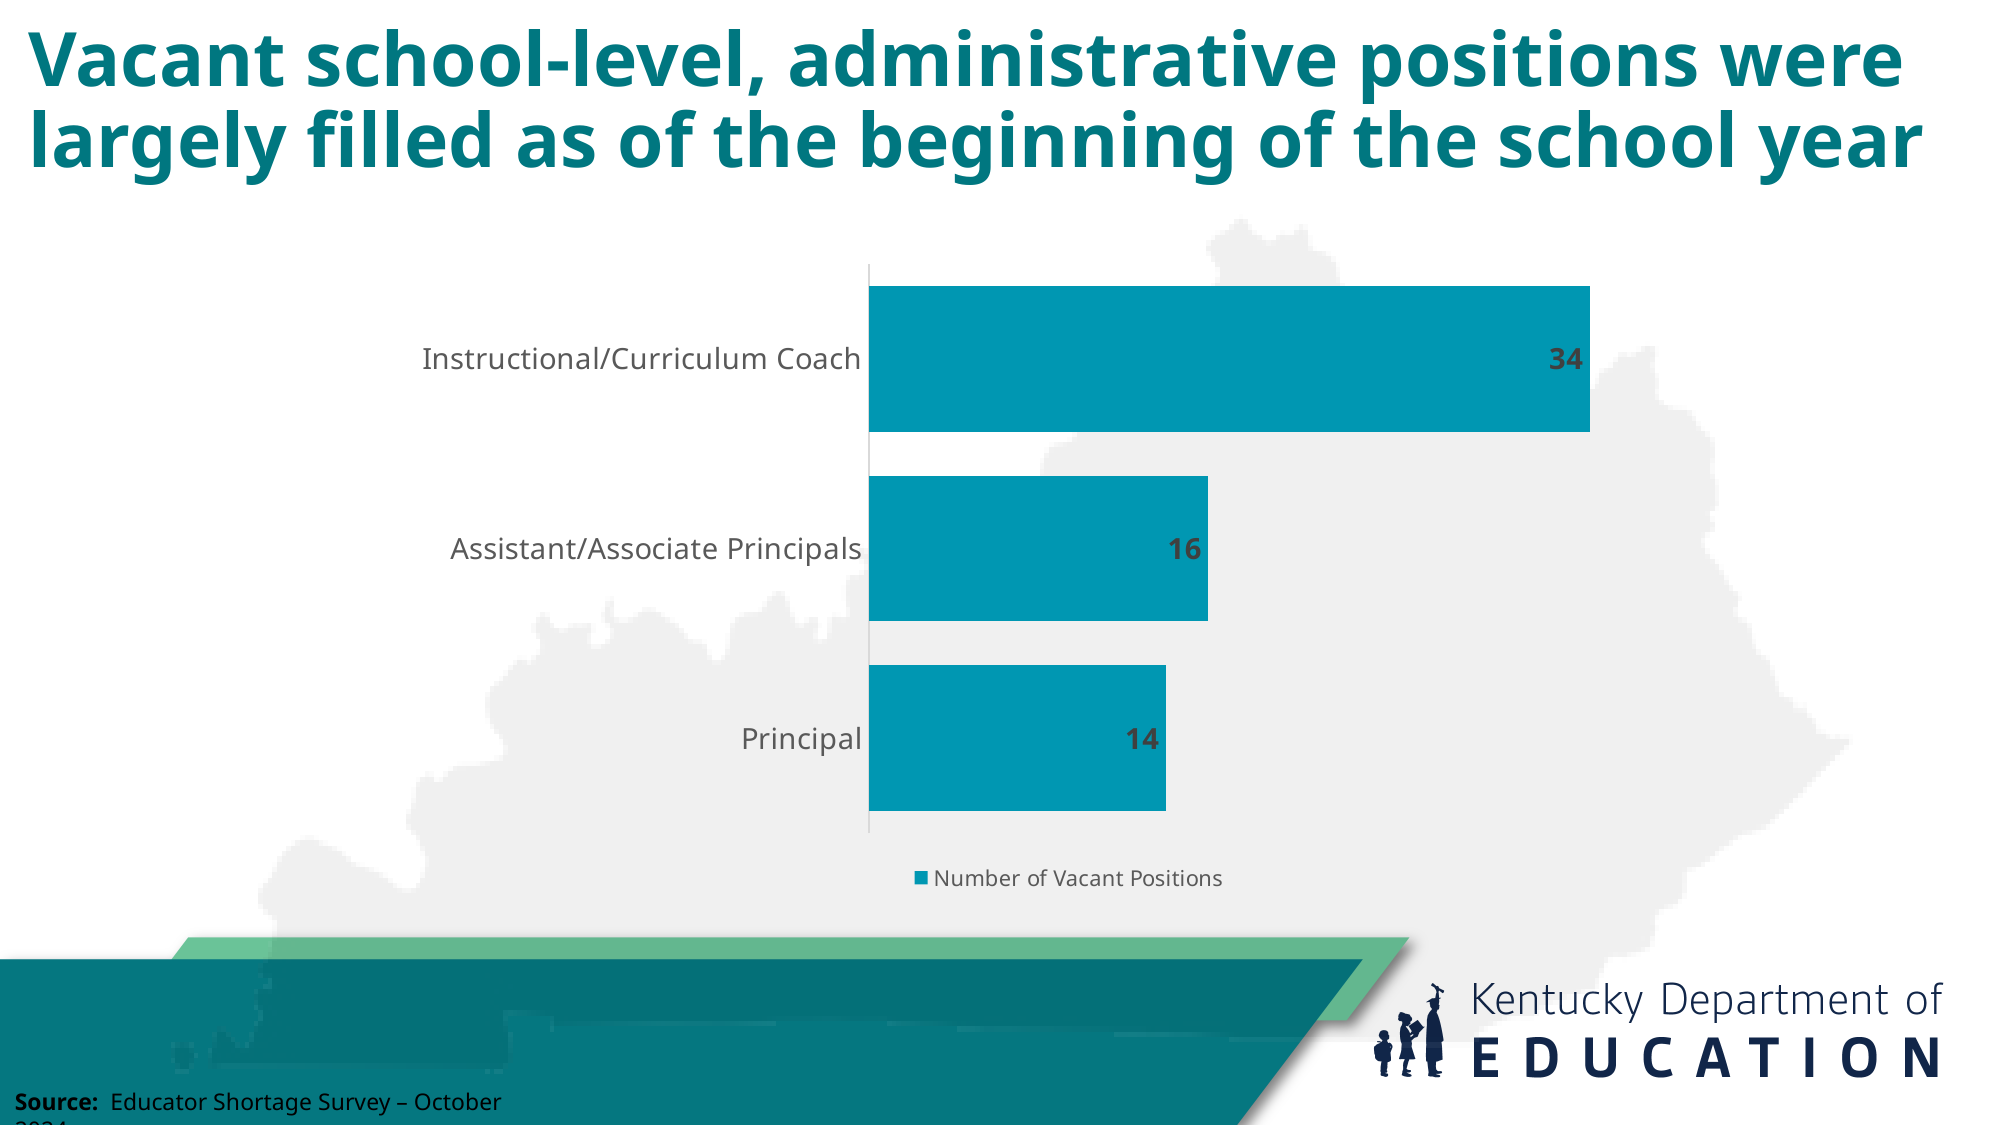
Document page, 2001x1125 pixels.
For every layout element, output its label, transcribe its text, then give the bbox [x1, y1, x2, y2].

chart [395, 251, 1744, 899]
title Vacant school-level, administrative positions were largely filled as of the beginning of the school year [13, 12, 1961, 244]
picture [0, 0, 2001, 1125]
text_box Source: Educator Shortage Survey – October 2024 [0, 1080, 110, 1125]
